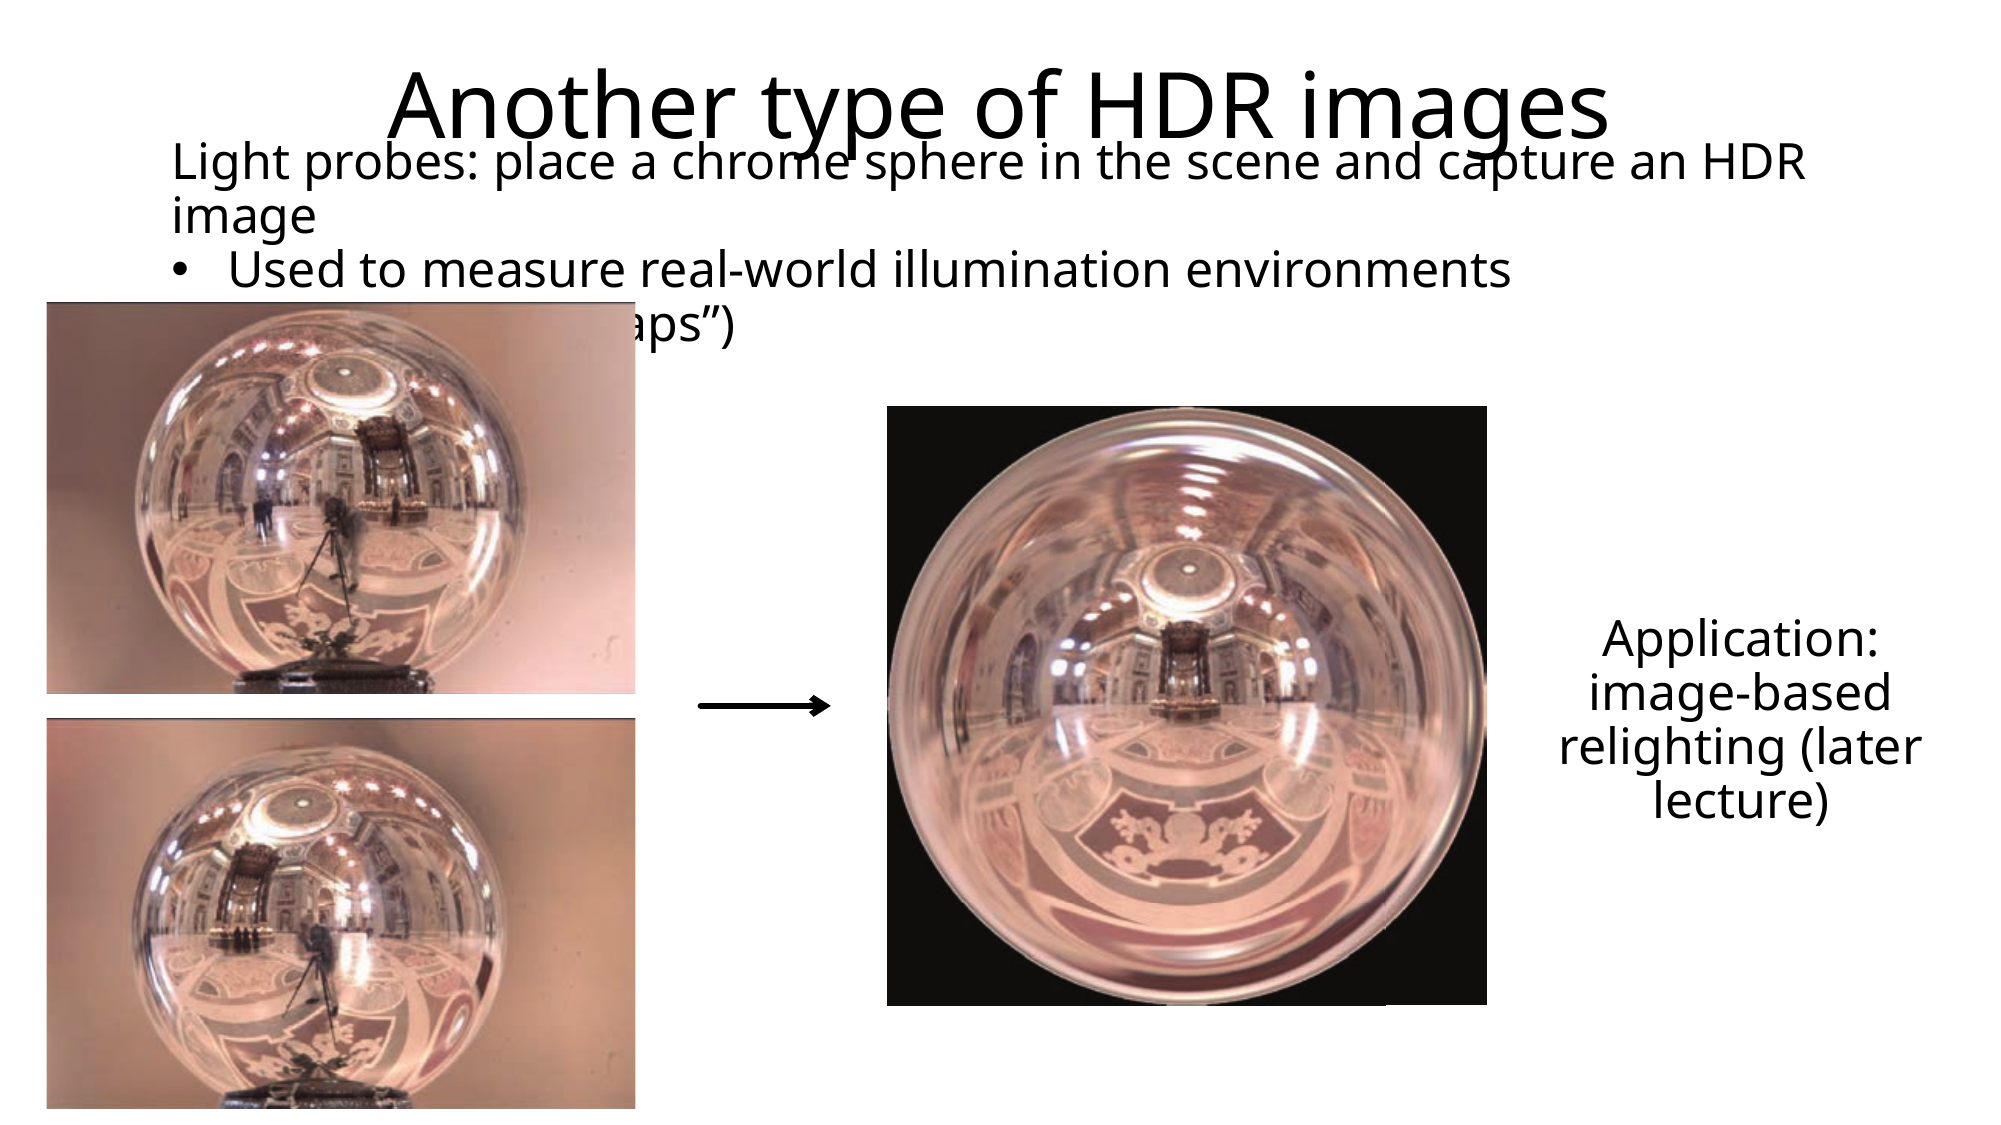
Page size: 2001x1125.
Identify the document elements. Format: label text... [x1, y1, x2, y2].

text_box Application: image-based relighting (later lecture) [1531, 596, 1951, 847]
text_box Light probes: place a chrome sphere in the scene and capture an HDR image Used to measure real-world illumination environments (“environment maps”) [156, 142, 1825, 346]
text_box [46, 302, 636, 1109]
title Another type of HDR images [0, 0, 2000, 218]
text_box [887, 406, 1487, 1006]
